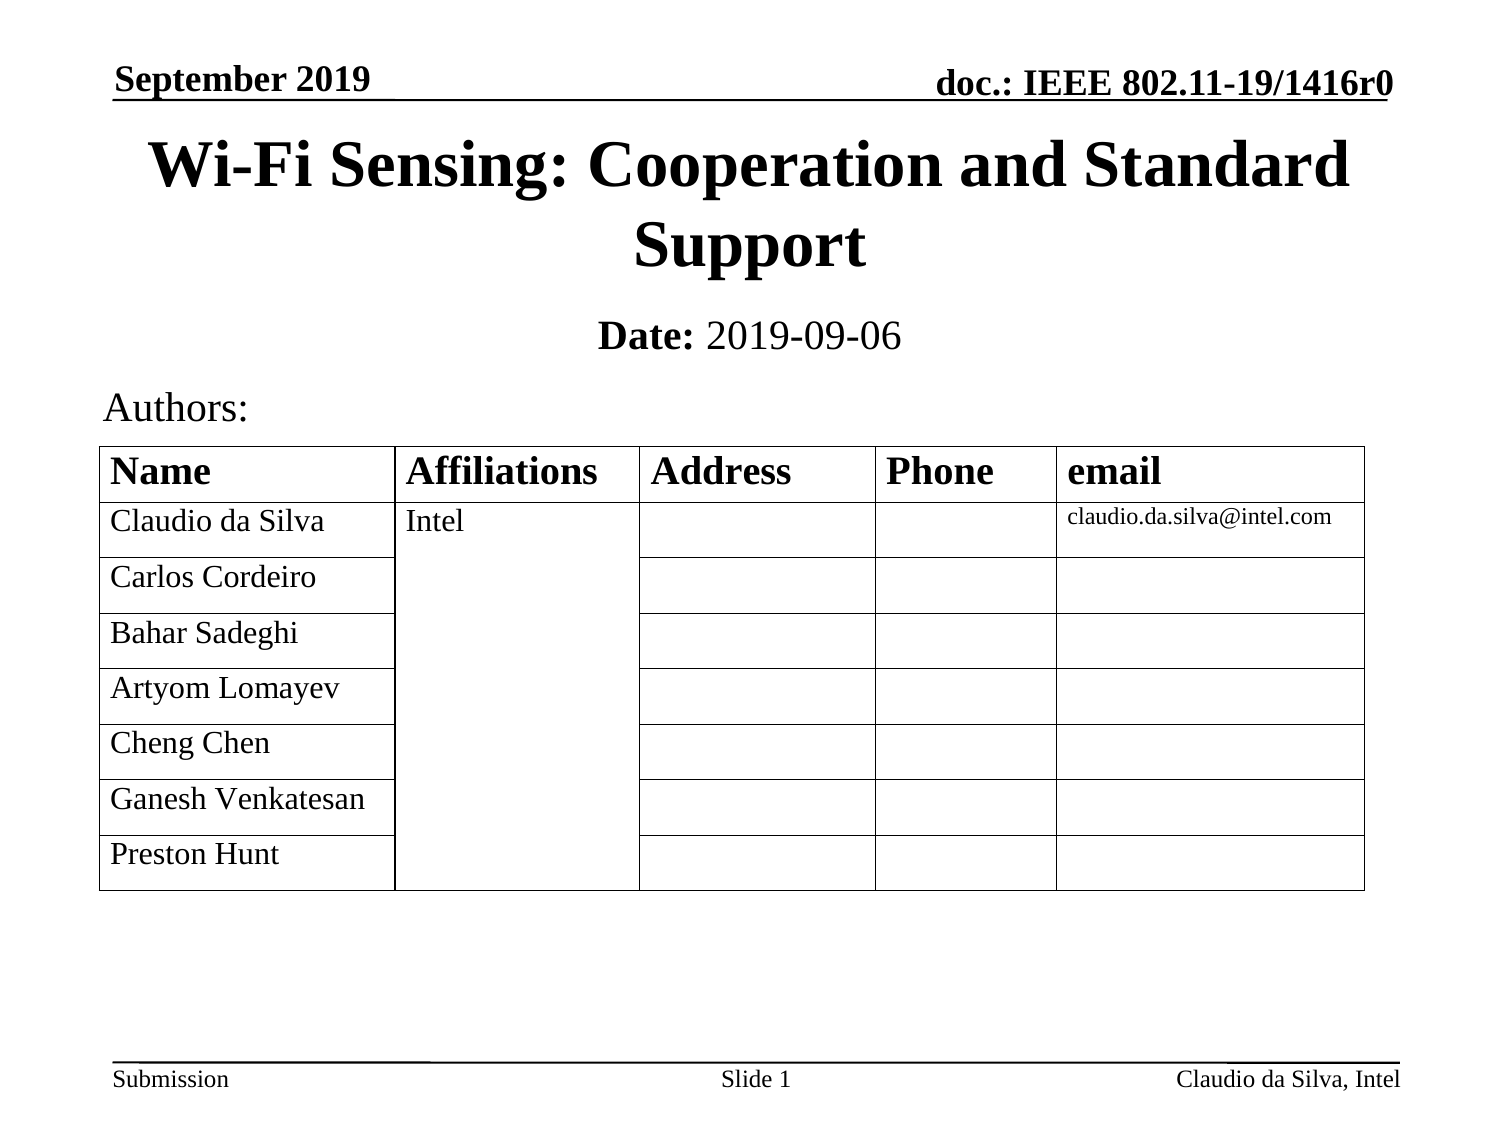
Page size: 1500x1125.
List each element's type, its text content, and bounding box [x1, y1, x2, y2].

footer Claudio da Silva, Intel [902, 1061, 1402, 1093]
slide_number Slide 1 [712, 1061, 800, 1123]
text_box Authors: [87, 371, 325, 435]
list Date: 2019-09-06 [112, 299, 1388, 366]
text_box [84, 445, 1397, 938]
title Wi-Fi Sensing: Cooperation and Standard Support [112, 112, 1388, 288]
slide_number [114, 54, 493, 100]
